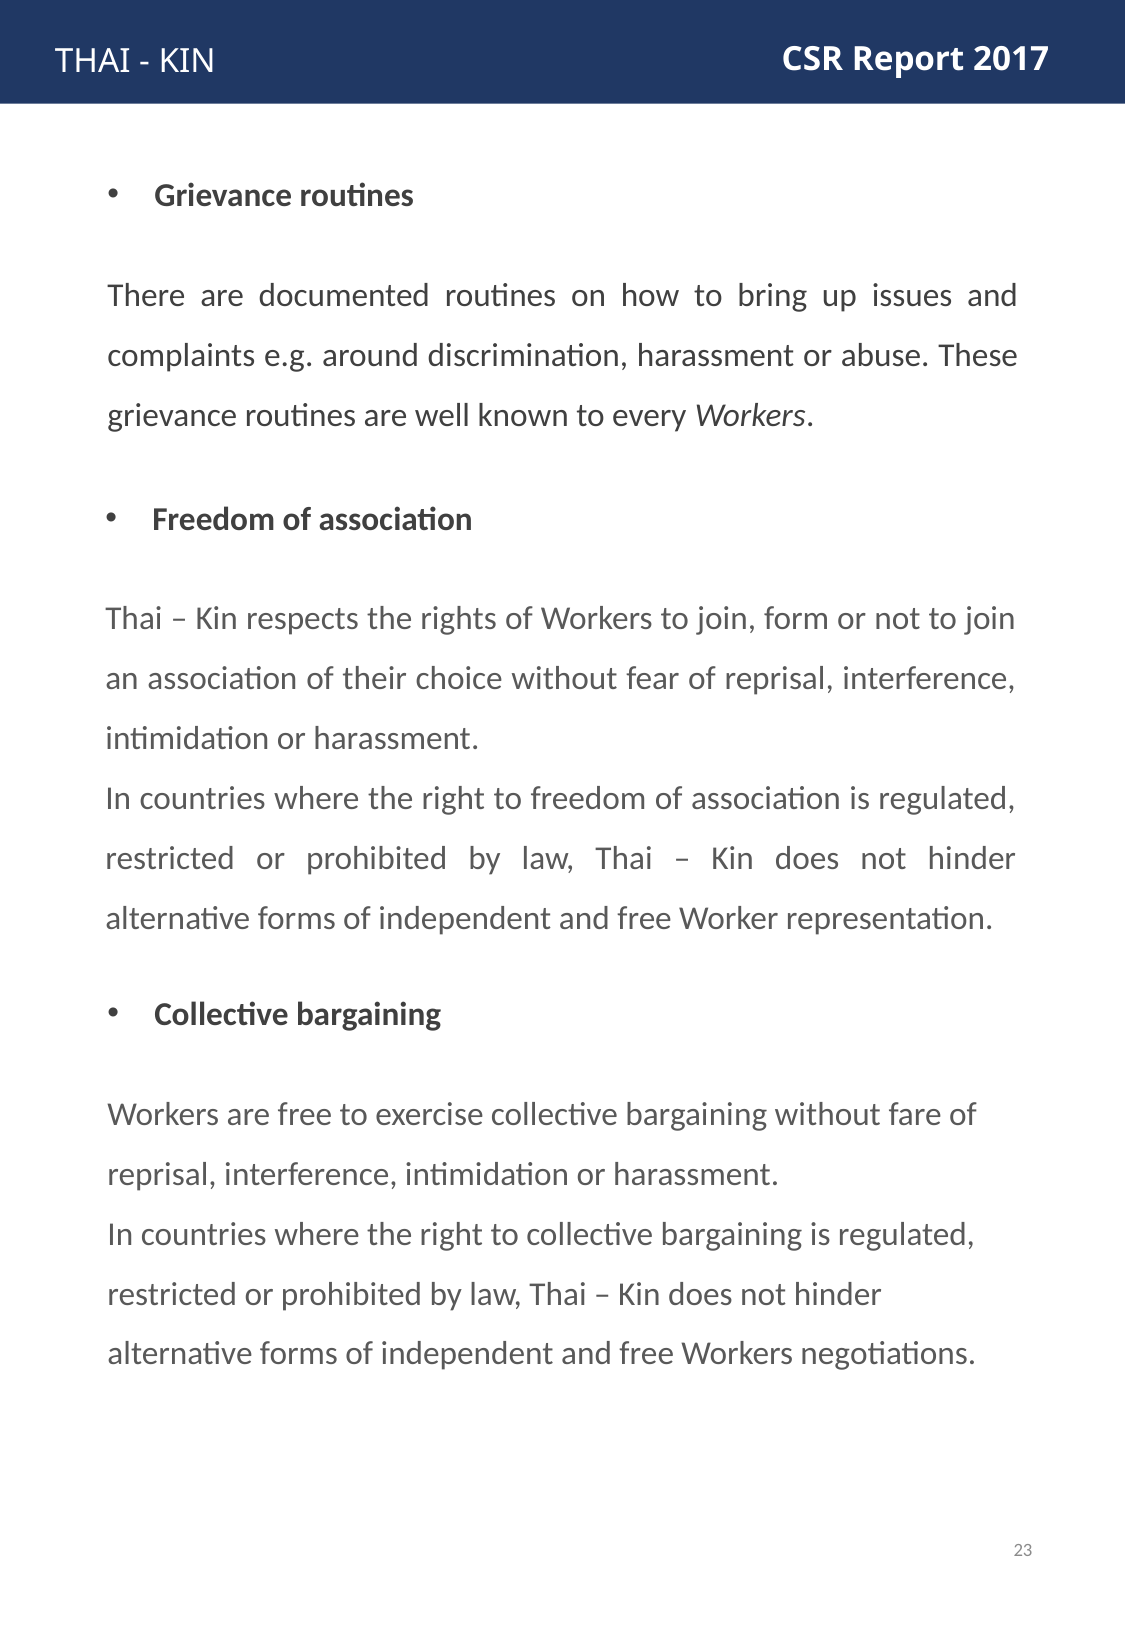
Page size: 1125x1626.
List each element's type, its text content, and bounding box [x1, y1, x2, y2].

text_box Collective bargaining Workers are free to exercise collective bargaining without fare of reprisal, interference, intimidation or harassment. In countries where the right to collective bargaining is regulated, restricted or prohibited by law, Thai – Kin does not hinder alternative forms of independent and free Workers negotiations. [92, 984, 1031, 1419]
text_box [0, 0, 1125, 105]
slide_number 23 [794, 1506, 1048, 1593]
text_box CSR Report 2017 [766, 29, 1125, 85]
text_box THAI - KIN [40, 31, 370, 87]
text_box Freedom of association Thai – Kin respects the rights of Workers to join, form or not to join an association of their choice without fear of reprisal, interference, intimidation or harassment. In countries where the right to freedom of association is regulated, restricted or prohibited by law, Thai – Kin does not hinder alternative forms of independent and free Worker representation. [90, 489, 1033, 944]
text_box Grievance routines There are documented routines on how to bring up issues and complaints e.g. around discrimination, harassment or abuse. These grievance routines are well known to every Workers. [92, 165, 1035, 440]
